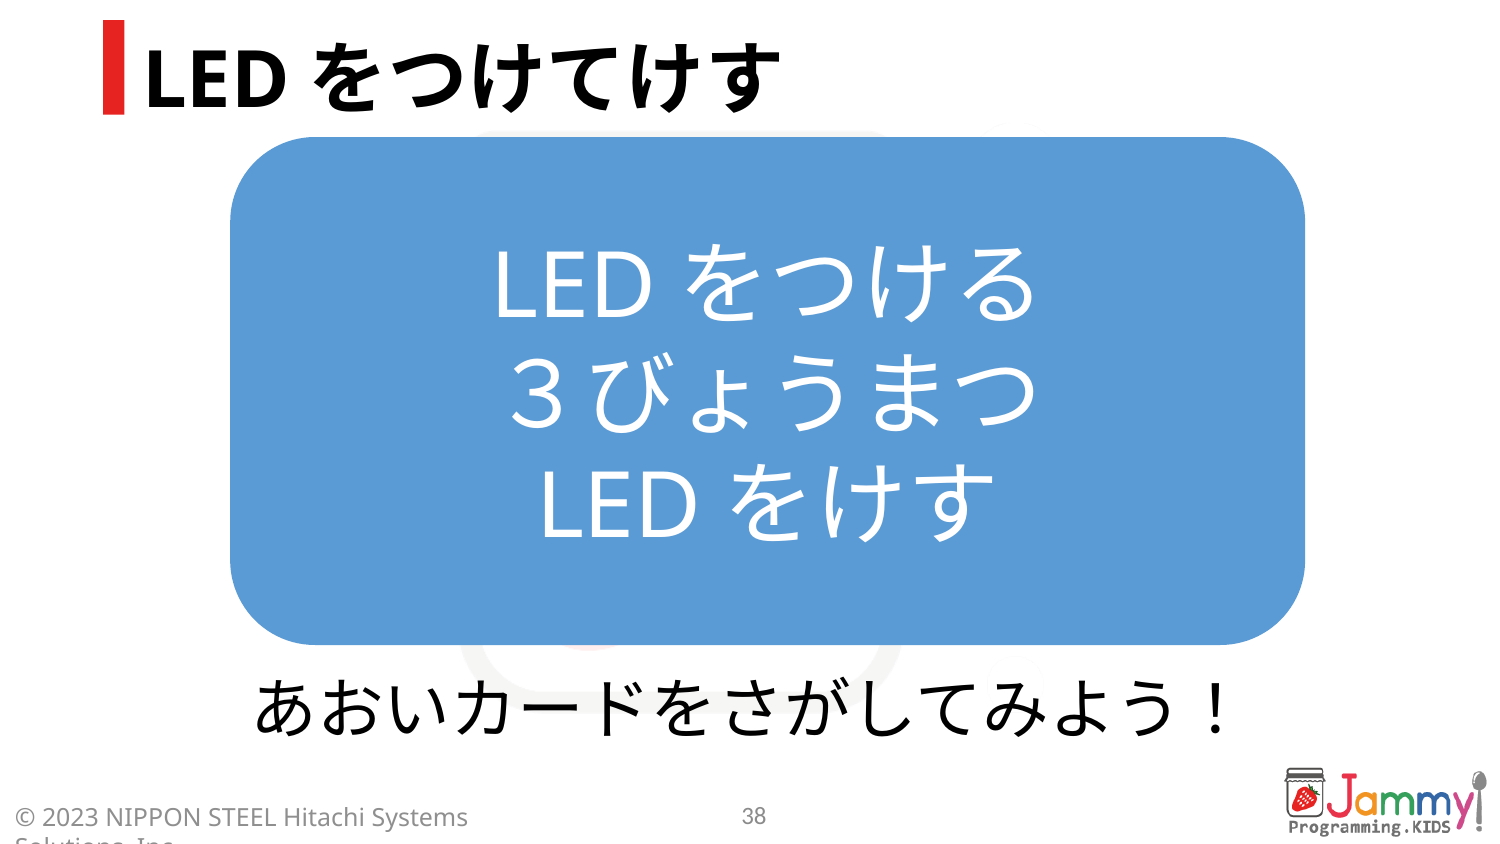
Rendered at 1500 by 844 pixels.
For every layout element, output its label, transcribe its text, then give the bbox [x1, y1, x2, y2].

slide_number 38 [585, 794, 923, 835]
text_box LEDをつける ３びょうまつ LEDをけす [230, 137, 1306, 646]
list あおいカードをさがしてみよう！ [103, 669, 1397, 760]
title LEDをつけてけす [124, 22, 1397, 113]
picture [1281, 763, 1490, 837]
